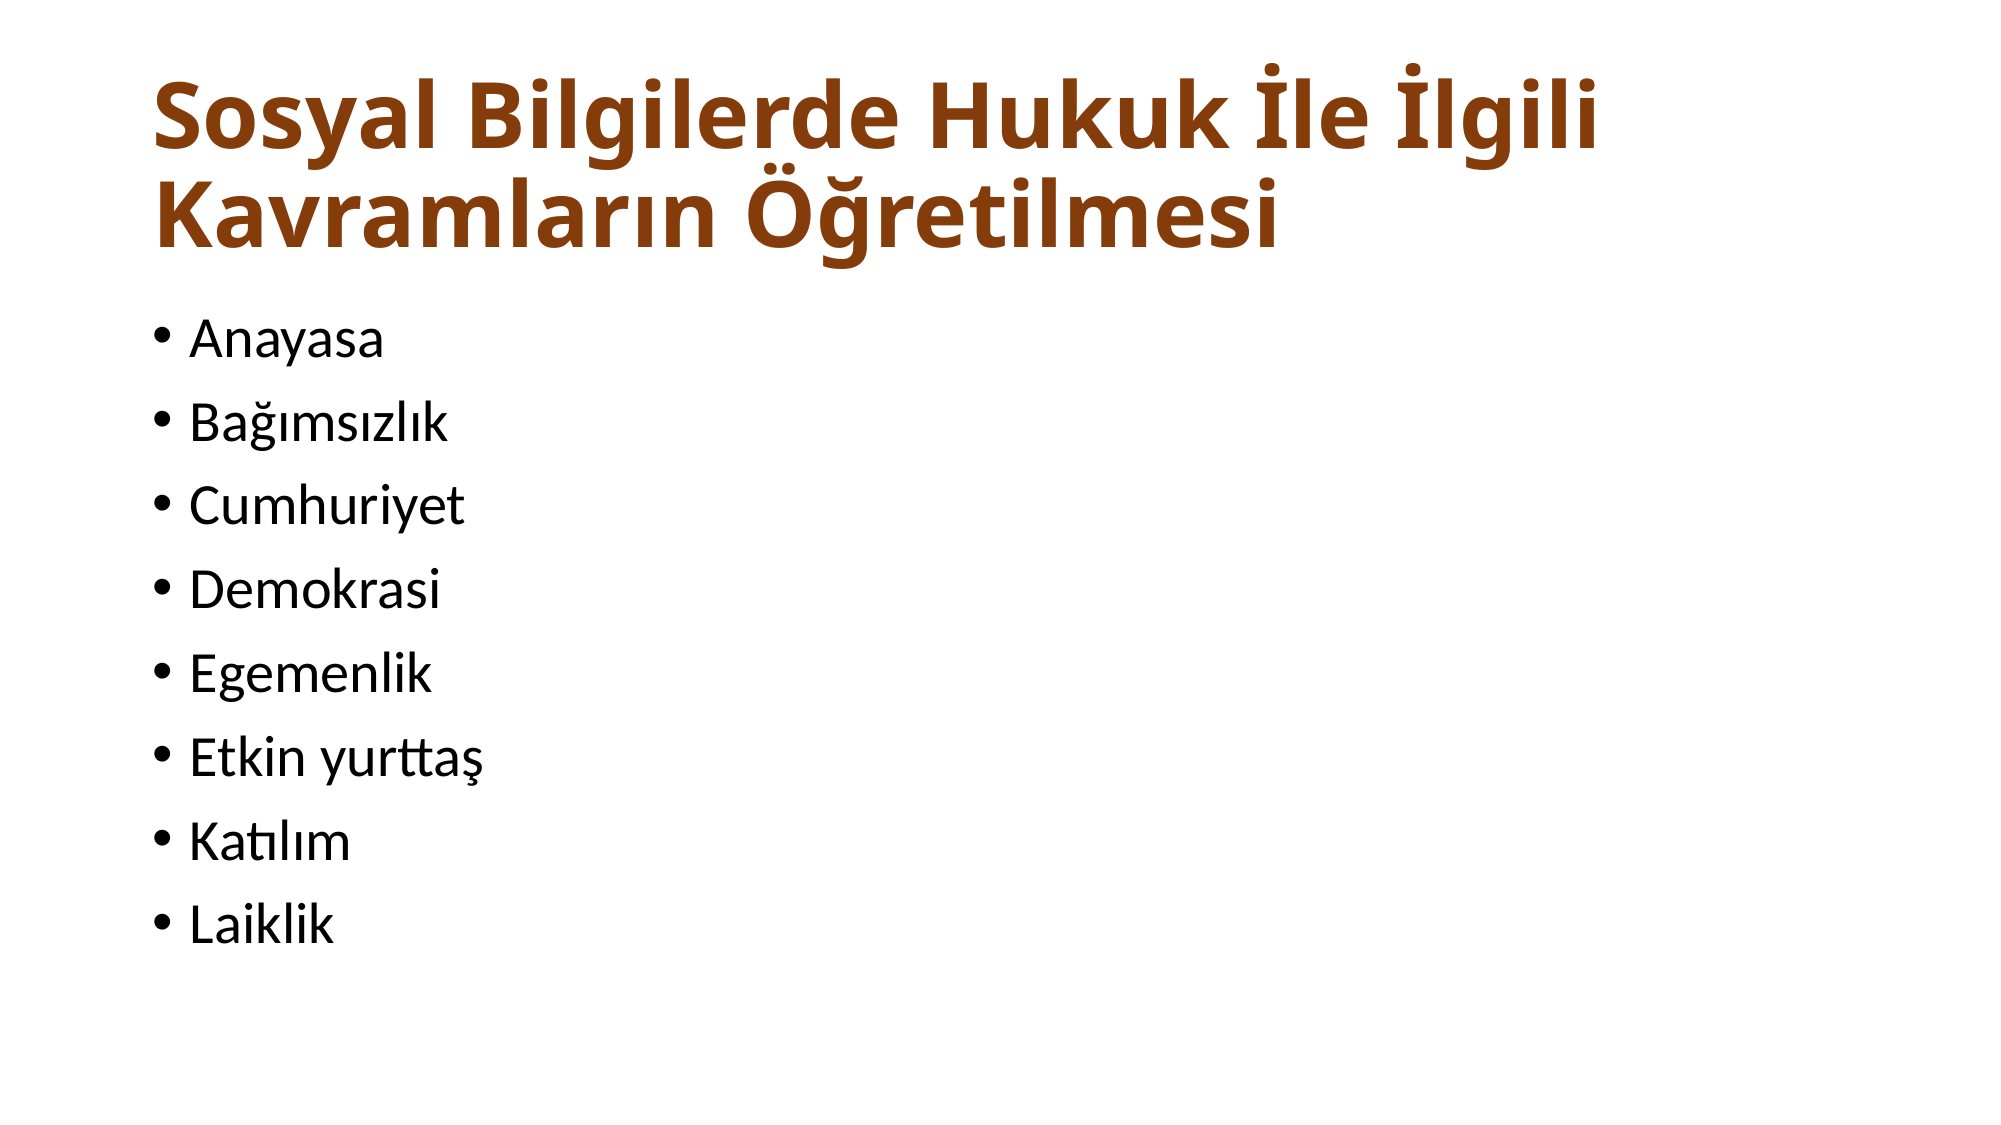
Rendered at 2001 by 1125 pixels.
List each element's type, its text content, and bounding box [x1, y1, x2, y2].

title Sosyal Bilgilerde Hukuk İle İlgili Kavramların Öğretilmesi [137, 59, 1863, 278]
list Anayasa Bağımsızlık Cumhuriyet Demokrasi Egemenlik Etkin yurttaş Katılım Laiklik [137, 299, 1863, 1014]
